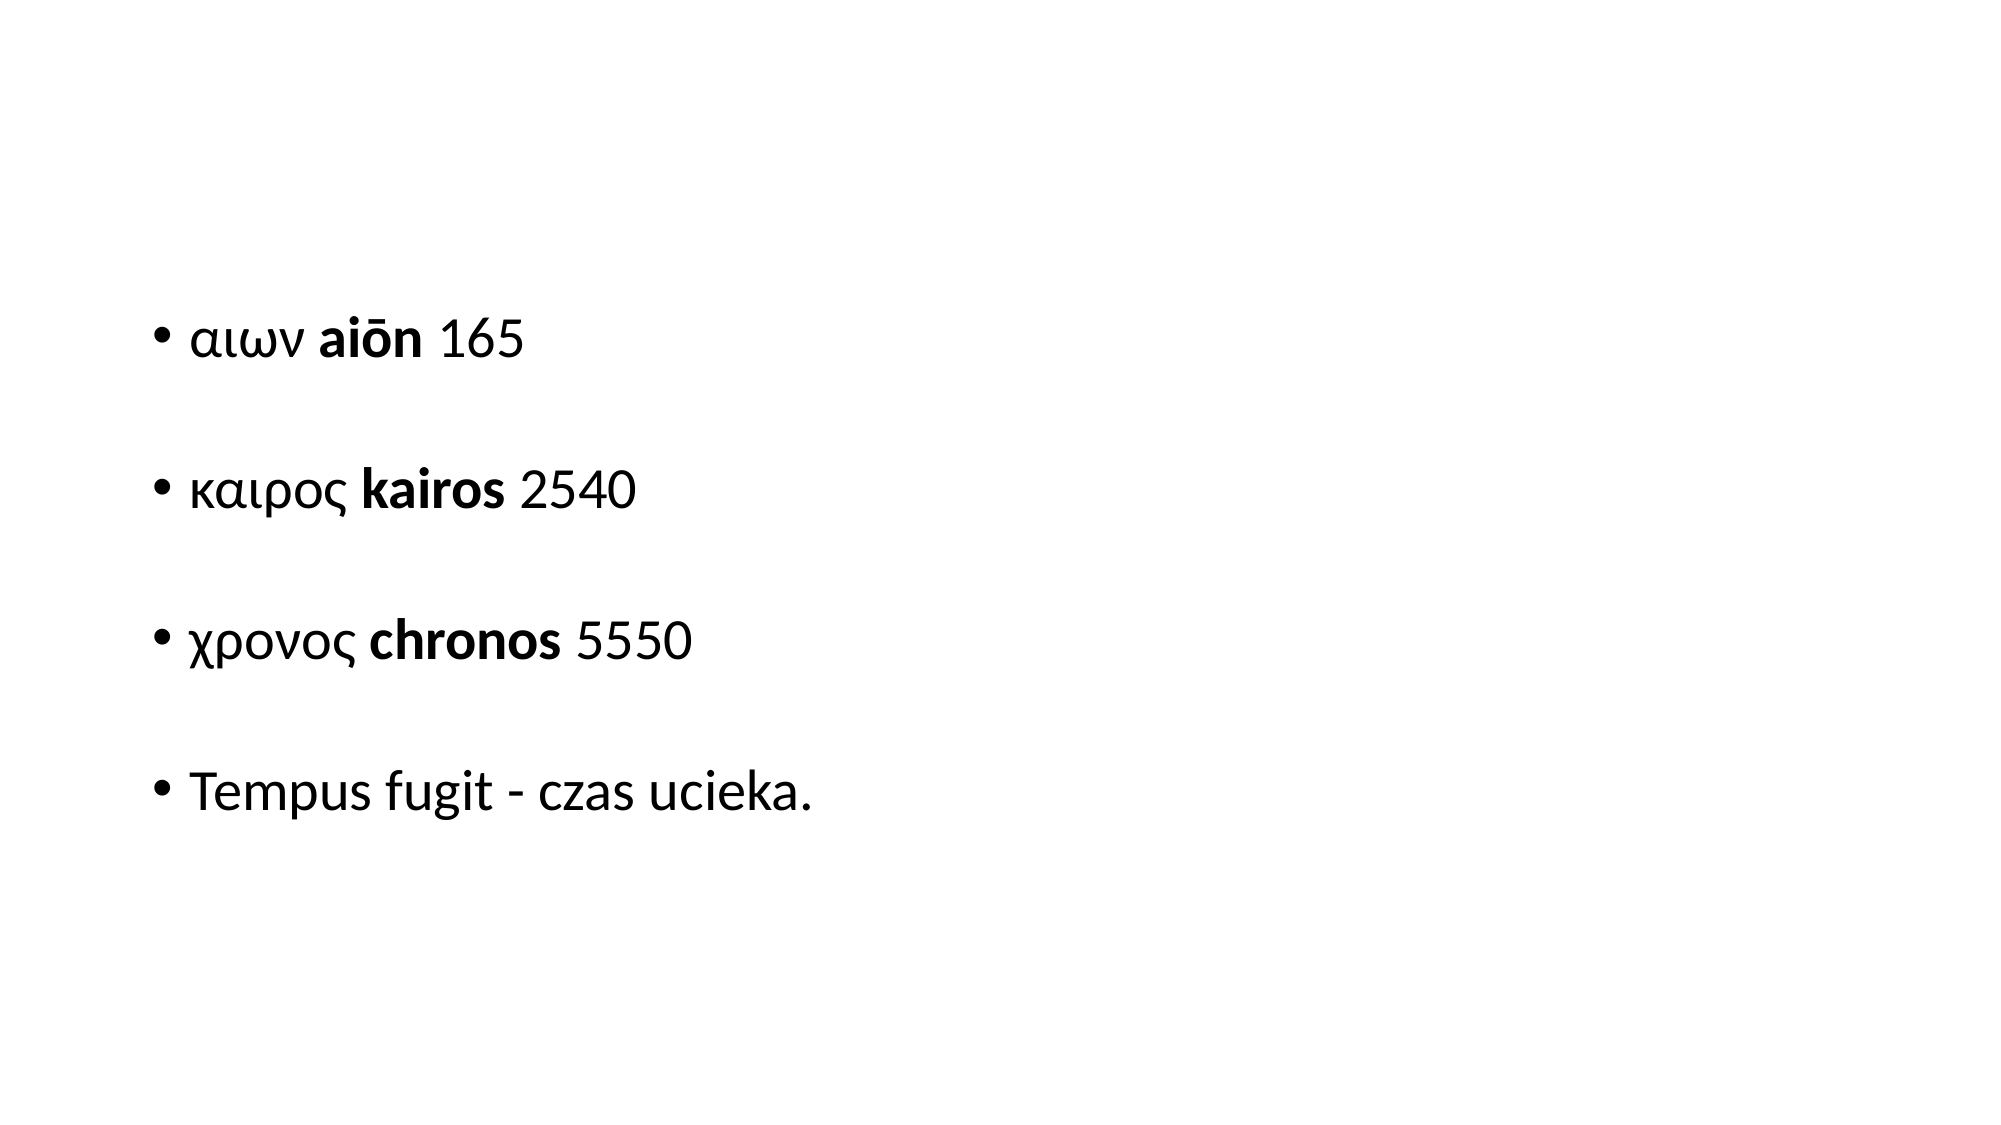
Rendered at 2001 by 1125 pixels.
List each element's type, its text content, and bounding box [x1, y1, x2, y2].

list αιων aiōn 165 καιρος kairos 2540 χρονος chronos 5550 Tempus fugit - czas ucieka. [137, 299, 1863, 1014]
